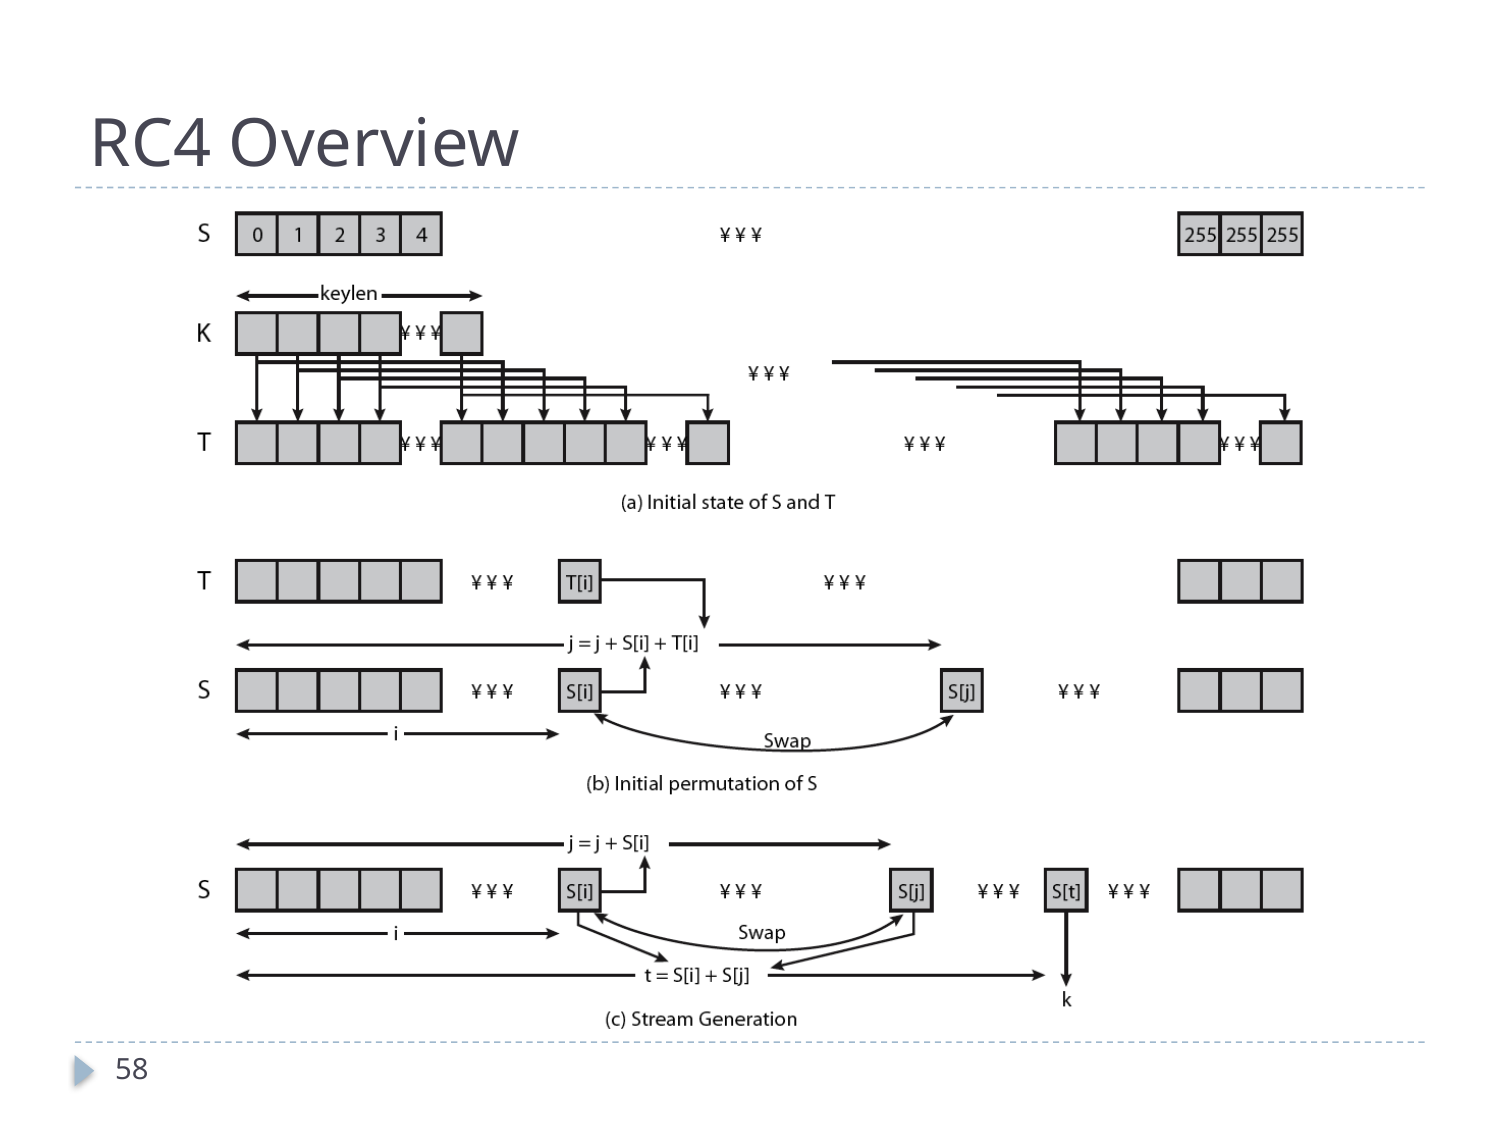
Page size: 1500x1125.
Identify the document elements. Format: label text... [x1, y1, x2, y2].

picture [187, 195, 1323, 1038]
slide_number 58 [100, 1042, 426, 1103]
title RC4 Overview [75, 24, 1425, 188]
